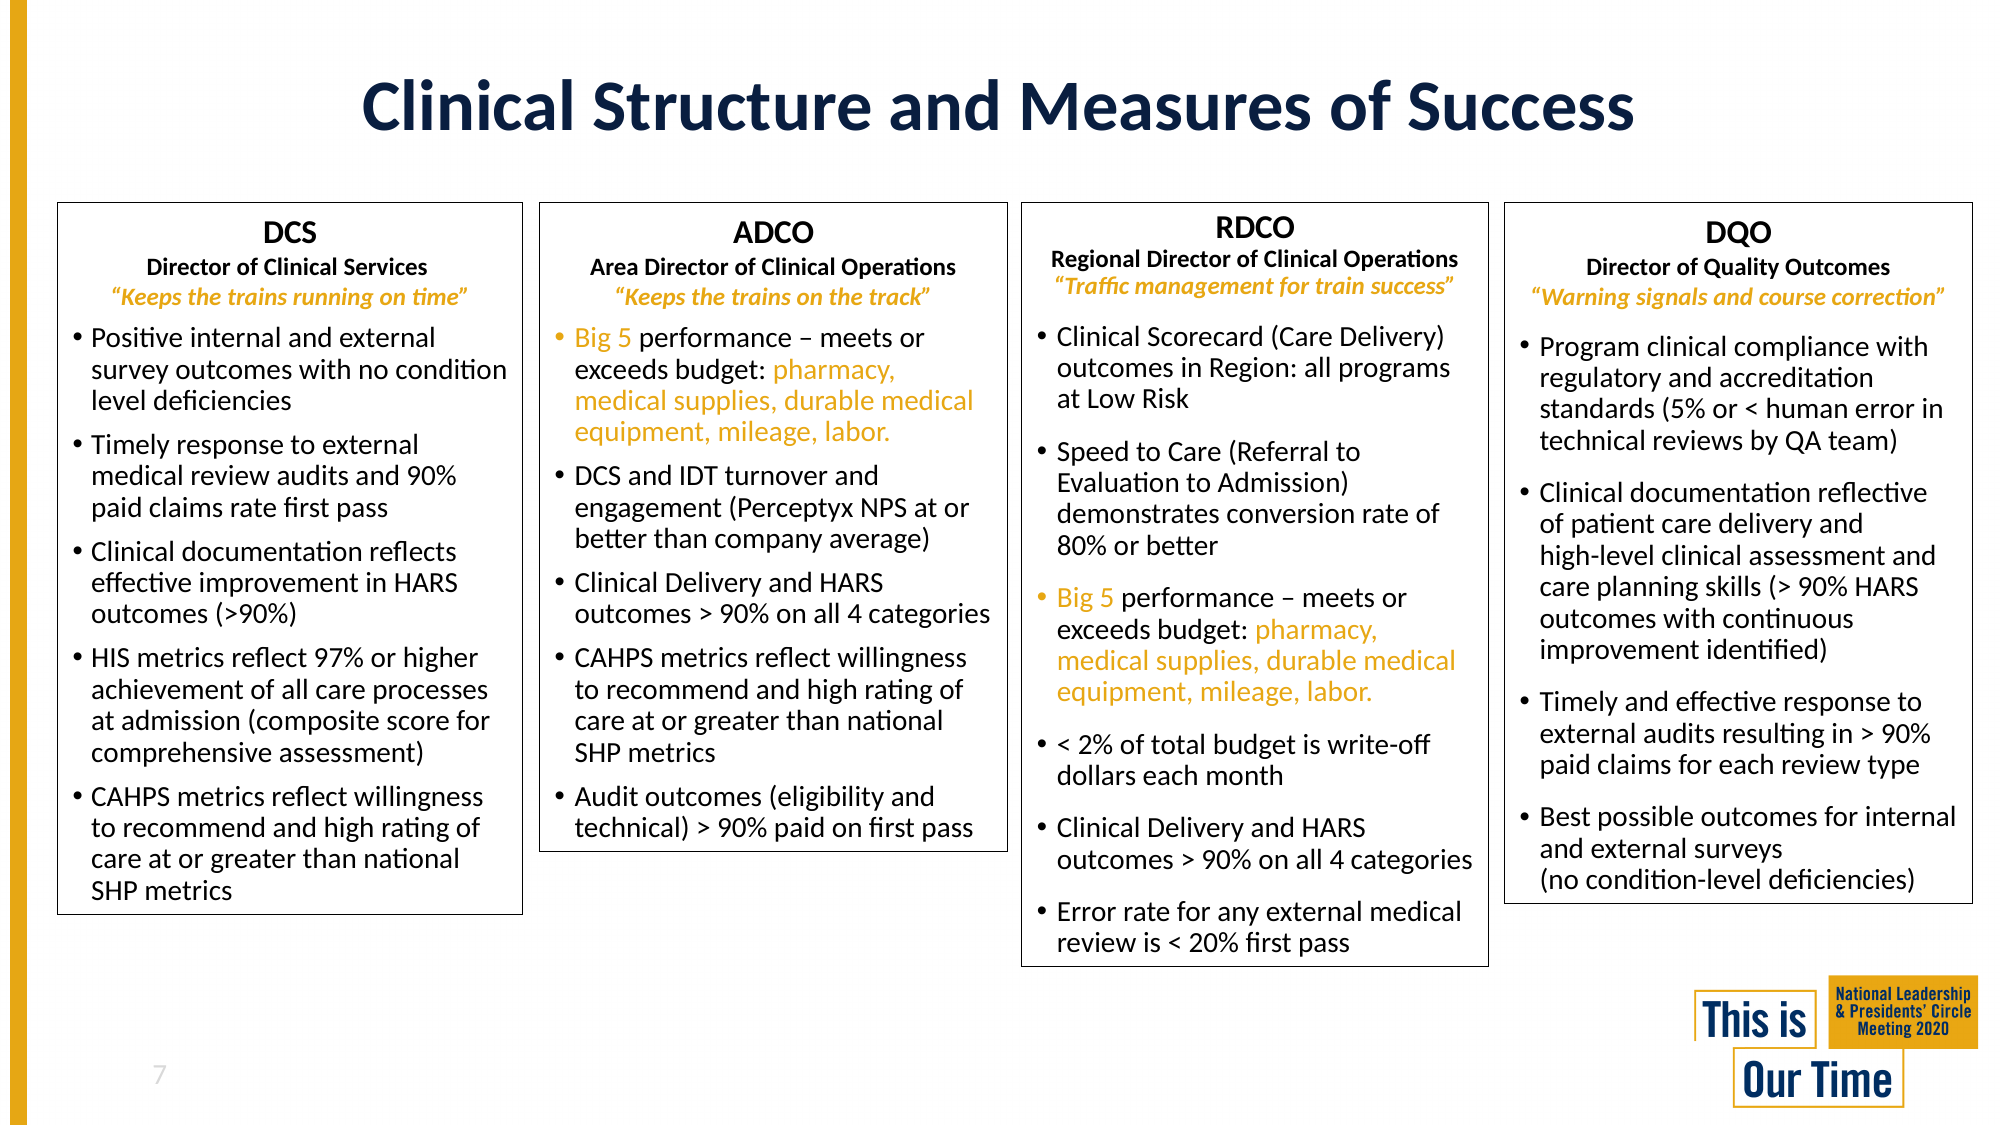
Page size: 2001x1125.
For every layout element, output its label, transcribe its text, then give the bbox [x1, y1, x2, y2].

picture [27, 0, 2001, 1125]
title Clinical Structure and Measures of Success [137, 59, 1863, 154]
text_box DCS Director of Clinical Services “Keeps the trains running on time” Positive internal and external survey outcomes with no condition level deficiencies Timely response to external medical review audits and 90% paid claims rate first pass Clinical documentation reflects effective improvement in HARS outcomes (>90%) HIS metrics reflect 97% or higher achievement of all care processes at admission (composite score for comprehensive assessment) CAHPS metrics reflect willingness to recommend and high rating of care at or greater than national SHP metrics [57, 202, 523, 915]
slide_number 7 [137, 1042, 588, 1103]
text_box RDCO Regional Director of Clinical Operations “Traffic management for train success” Clinical Scorecard (Care Delivery) outcomes in Region: all programs at Low Risk Speed to Care (Referral to Evaluation to Admission) demonstrates conversion rate of 80% or better Big 5 performance – meets or exceeds budget: pharmacy, medical supplies, durable medical equipment, mileage, labor. < 2% of total budget is write-off dollars each month Clinical Delivery and HARS outcomes > 90% on all 4 categories Error rate for any external medical review is < 20% first pass [1021, 202, 1489, 967]
text_box ADCO Area Director of Clinical Operations “Keeps the trains on the track” Big 5 performance – meets or exceeds budget: pharmacy, medical supplies, durable medical equipment, mileage, labor. DCS and IDT turnover and engagement (Perceptyx NPS at or better than company average) Clinical Delivery and HARS outcomes > 90% on all 4 categories CAHPS metrics reflect willingness to recommend and high rating of care at or greater than national SHP metrics Audit outcomes (eligibility and technical) > 90% paid on first pass [539, 202, 1008, 852]
picture [0, 0, 10, 1125]
text_box DQO Director of Quality Outcomes “Warning signals and course correction” Program clinical compliance with regulatory and accreditation standards (5% or < human error in technical reviews by QA team) Clinical documentation reflective of patient care delivery and high-level clinical assessment and care planning skills (> 90% HARS outcomes with continuous improvement identified) Timely and effective response to external audits resulting in > 90% paid claims for each review type Best possible outcomes for internal and external surveys (no condition-level deficiencies) [1504, 202, 1973, 904]
